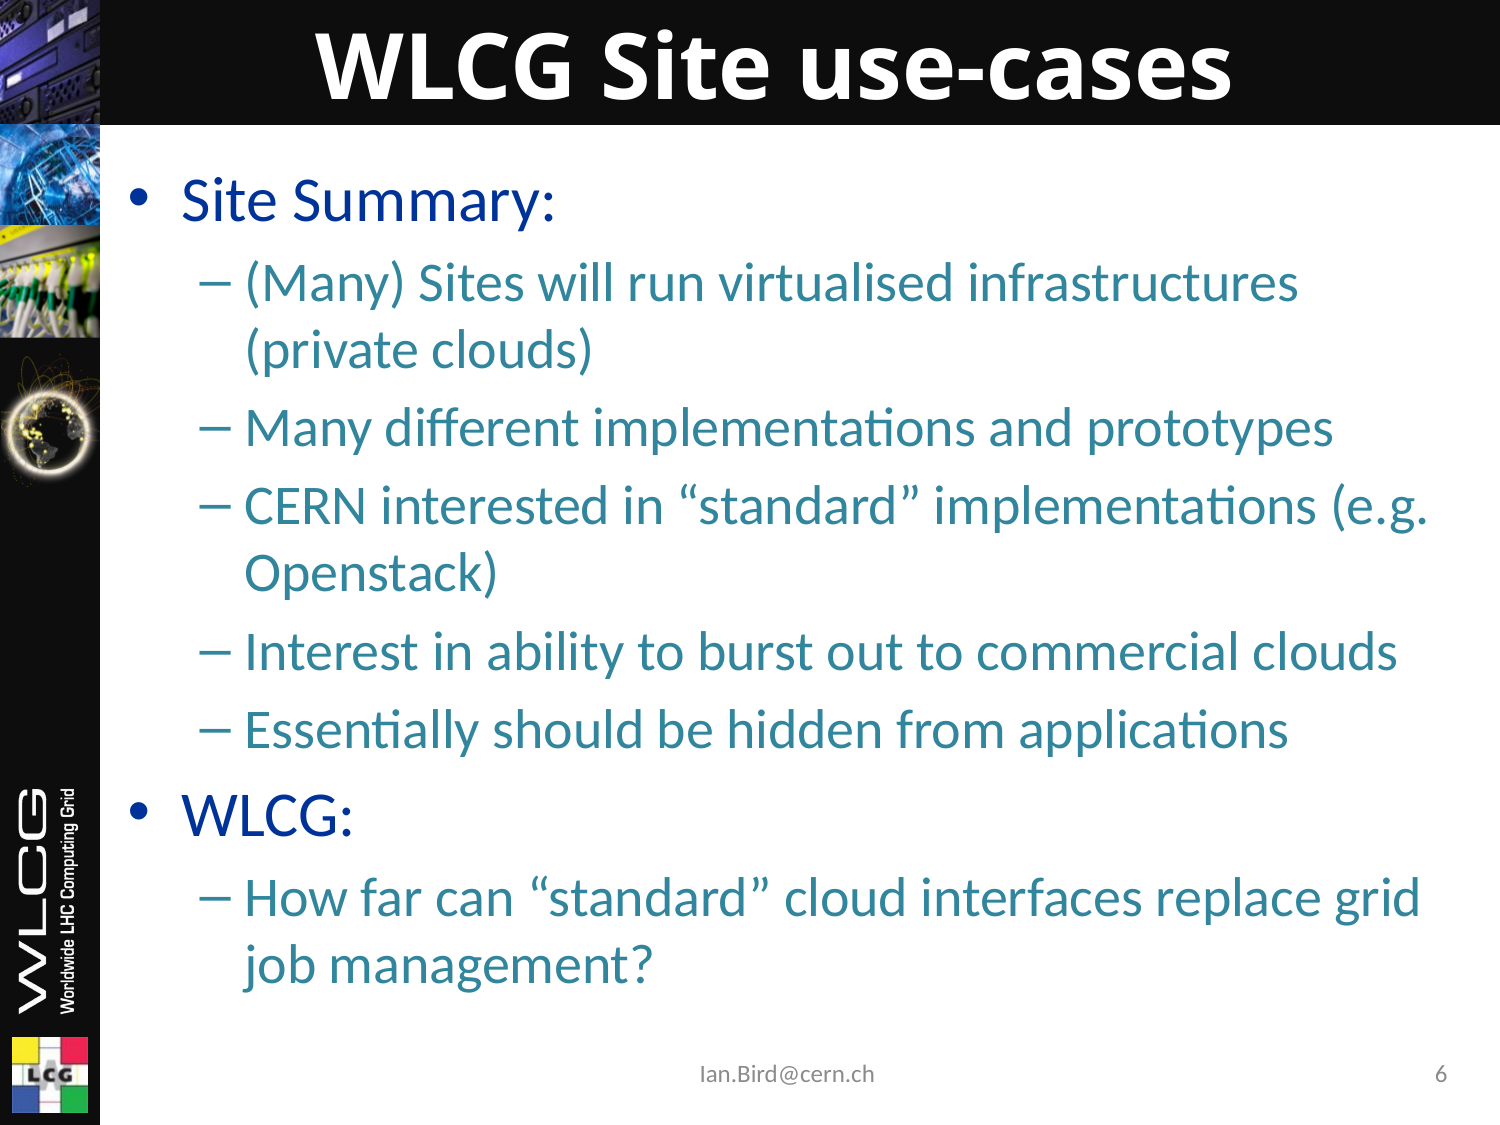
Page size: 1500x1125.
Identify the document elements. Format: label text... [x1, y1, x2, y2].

title WLCG Site use-cases [125, 0, 1425, 125]
slide_number 6 [1112, 1042, 1463, 1103]
picture [2, 762, 93, 1113]
list Site Summary: (Many) Sites will run virtualised infrastructures (private clouds) Many different implementations and prototypes CERN interested in “standard” implementations (e.g. Openstack) Interest in ability to burst out to commercial clouds Essentially should be hidden from applications WLCG: How far can “standard” cloud interfaces replace grid job management? [112, 149, 1488, 1005]
picture [0, 0, 100, 488]
footer Ian.Bird@cern.ch [549, 1042, 1025, 1103]
